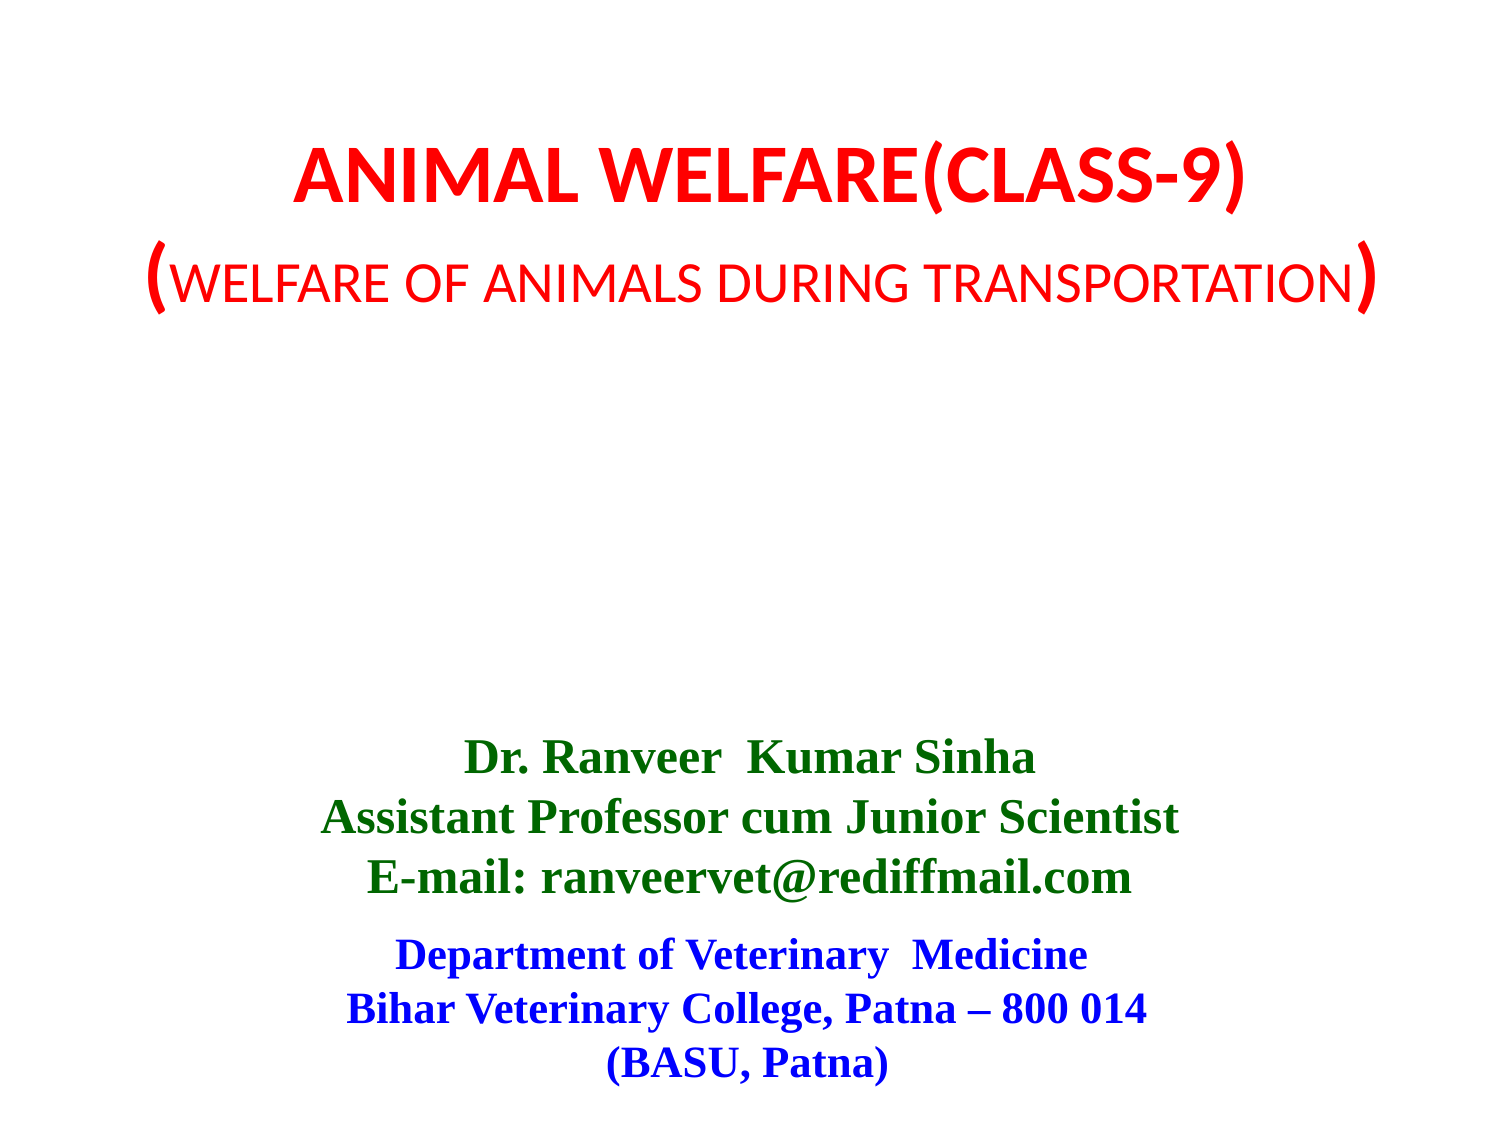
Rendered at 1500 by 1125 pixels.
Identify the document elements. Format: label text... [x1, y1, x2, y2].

text_box Dr. Ranveer Kumar Sinha Assistant Professor cum Junior Scientist E-mail: ranveervet@rediffmail.com [112, 715, 1388, 911]
text_box ANIMAL WELFARE(CLASS-9) (WELFARE OF ANIMALS DURING TRANSPORTATION) [53, 66, 1471, 427]
title Department of Veterinary Medicine Bihar Veterinary College, Patna – 800 014 (BASU, Patna) [35, 916, 1461, 1094]
